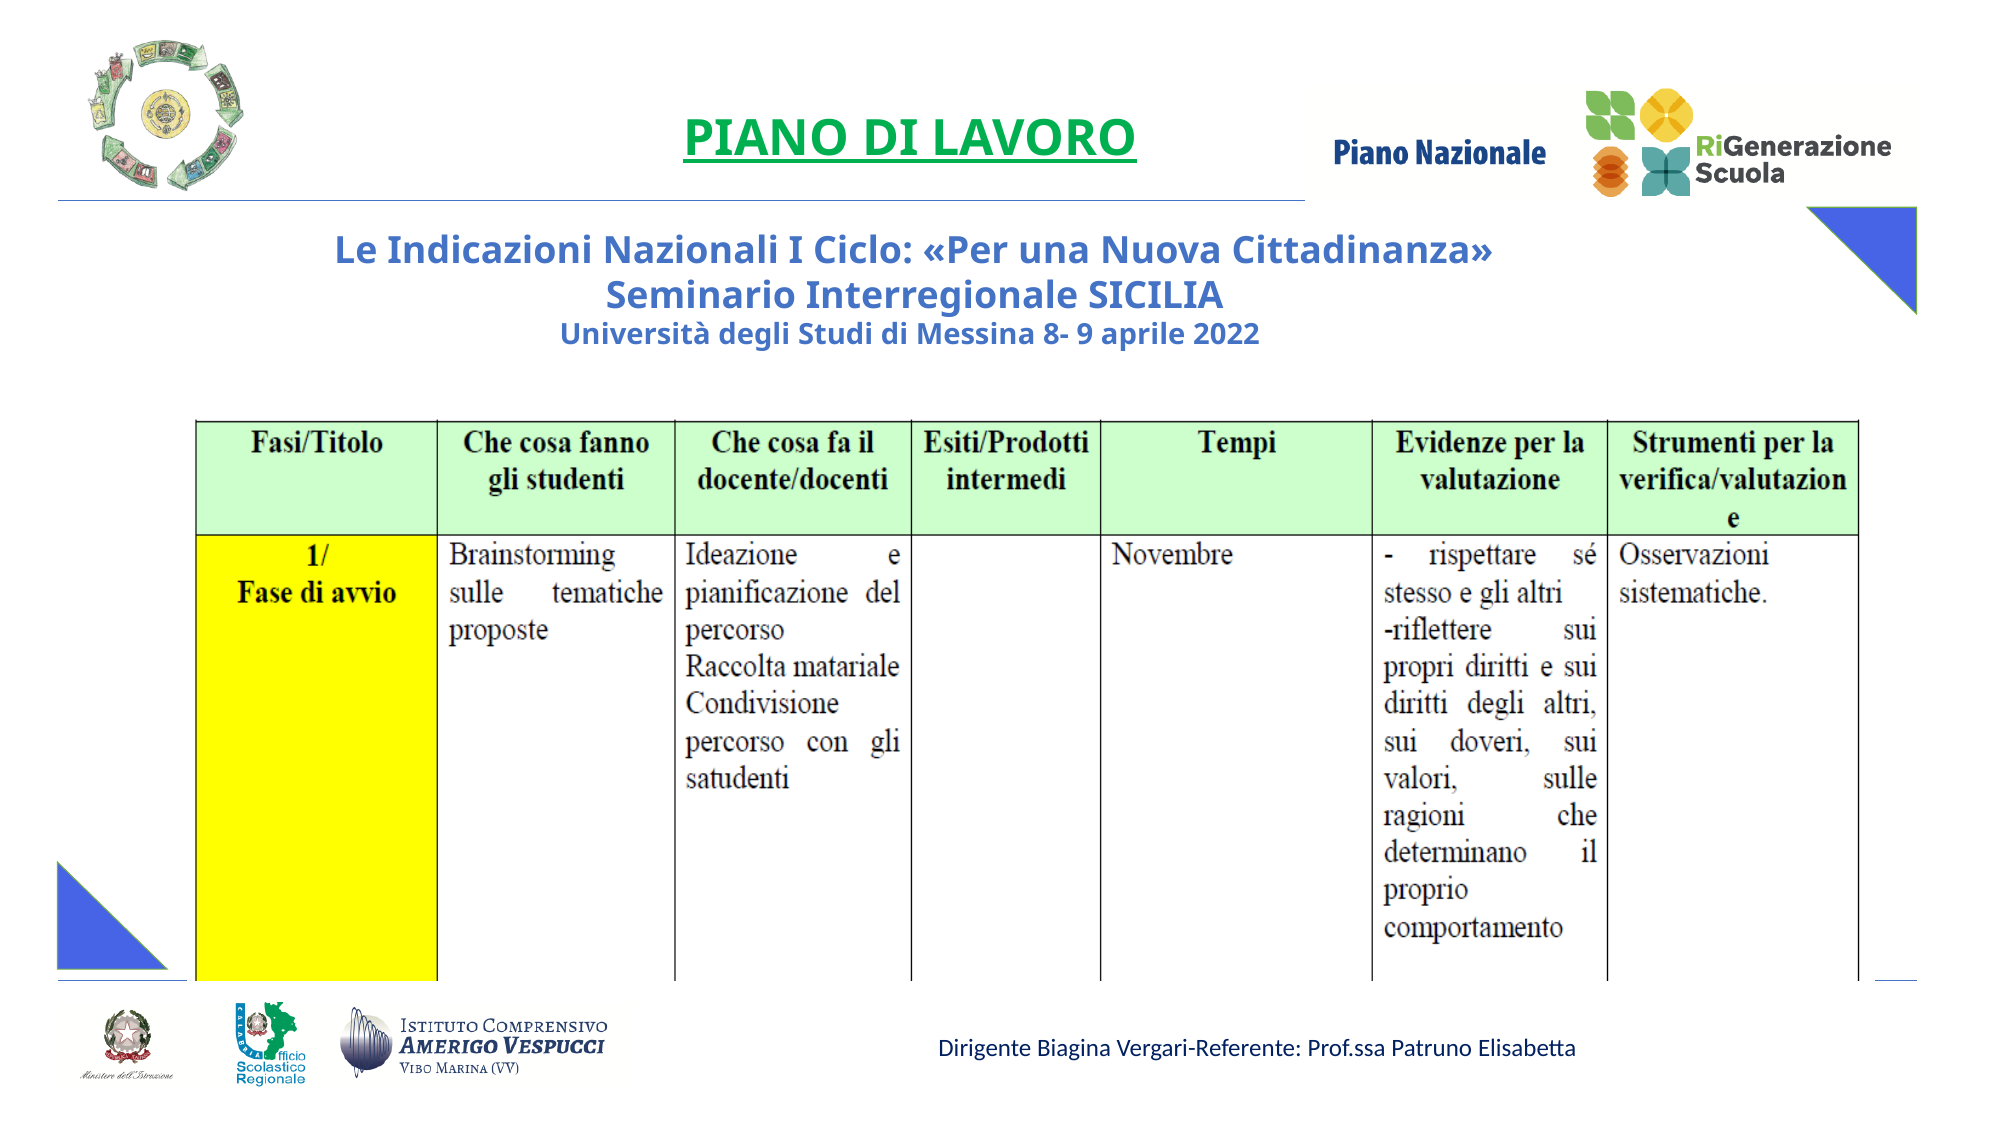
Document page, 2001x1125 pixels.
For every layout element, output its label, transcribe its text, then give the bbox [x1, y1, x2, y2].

text_box [56, 860, 169, 970]
text_box [1805, 206, 1918, 316]
picture [1305, 85, 1917, 201]
picture [187, 413, 1875, 981]
text_box PIANO DI LAVORO Le Indicazioni Nazionali I Ciclo: «Per una Nuova Cittadinanza» Seminario Interregionale SICILIA Università degli Studi di Messina 8- 9 aprile 2022 [136, 201, 1685, 358]
picture [83, 35, 250, 195]
footer Dirigente Biagina Vergari-Referente: Prof.ssa Patruno Elisabetta [732, 1016, 1784, 1077]
text_box PIANO DI LAVORO Le Indicazioni Nazionali I Ciclo: «Per una Nuova Cittadinanza» Seminario Interregionale SICILIA Università degli Studi di Messina 8- 9 aprile 2022 [136, 53, 1685, 200]
picture [57, 1002, 634, 1088]
